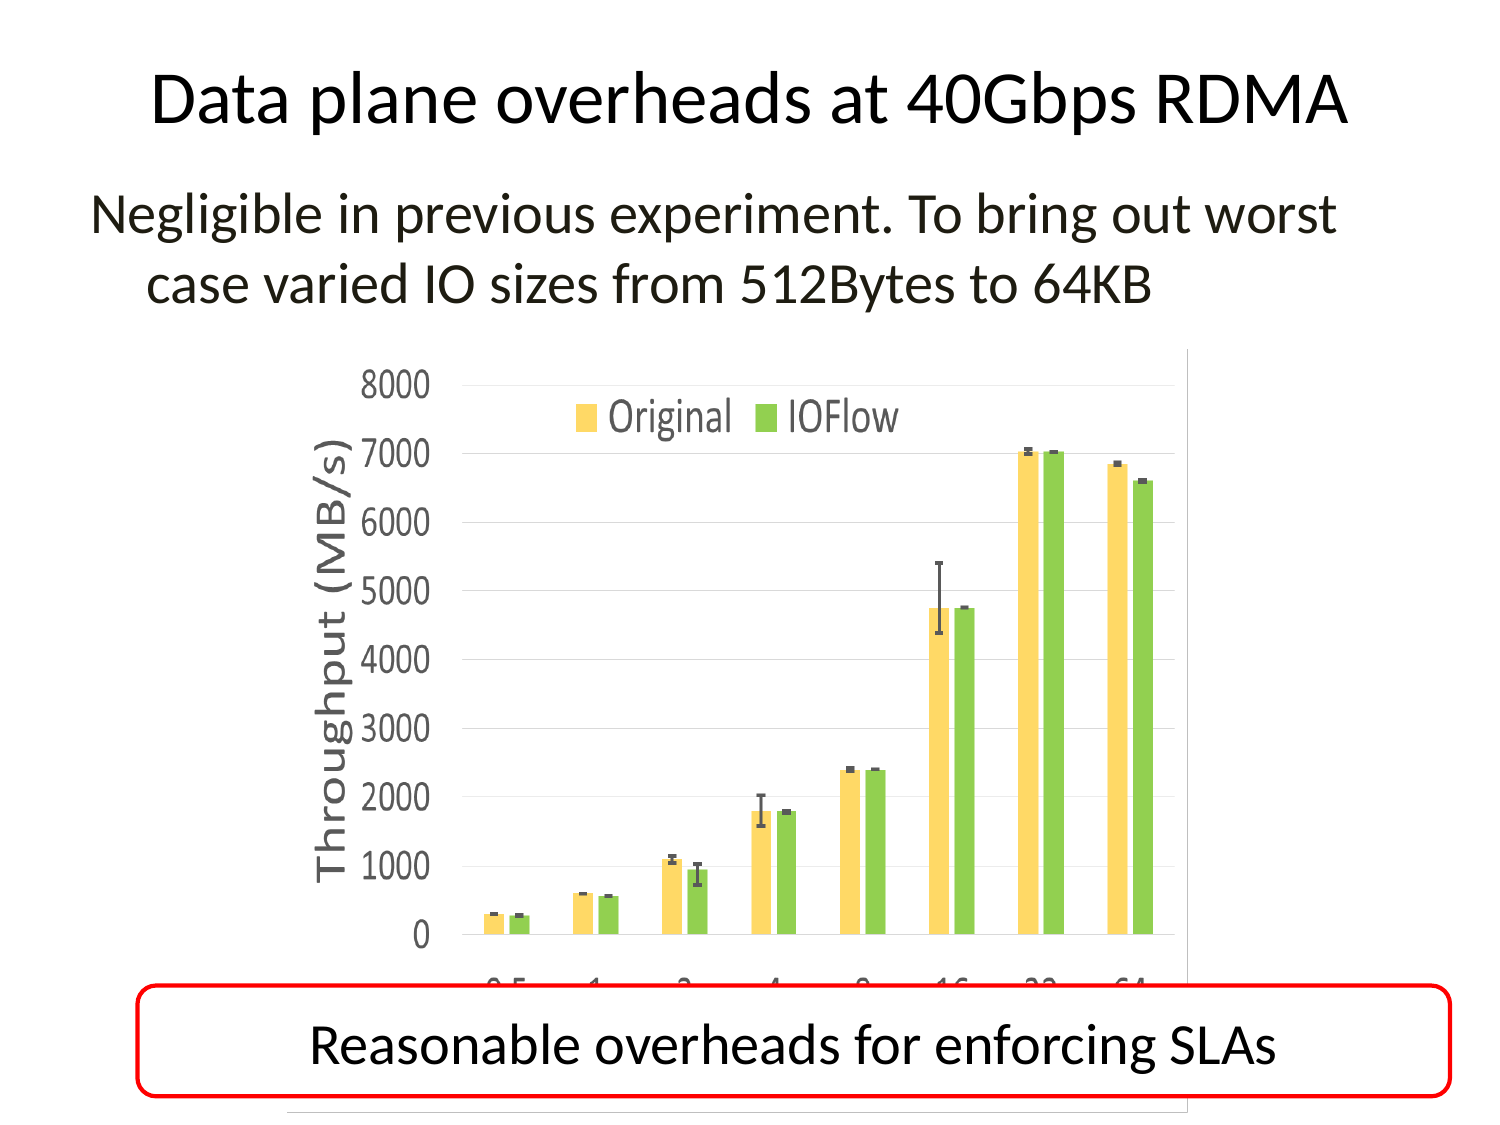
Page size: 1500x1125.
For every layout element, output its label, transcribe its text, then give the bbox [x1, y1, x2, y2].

text_box Reasonable overheads for enforcing SLAs [1191, 983, 1453, 1099]
title Data plane overheads at 40Gbps RDMA [75, 24, 1425, 163]
picture [287, 349, 1188, 1113]
text_box Reasonable overheads for enforcing SLAs [135, 983, 282, 1099]
slide_number 32 [1191, 1099, 1425, 1103]
list Negligible in previous experiment. To bring out worst case varied IO sizes from 512Bytes to 64KB [75, 174, 1425, 1063]
